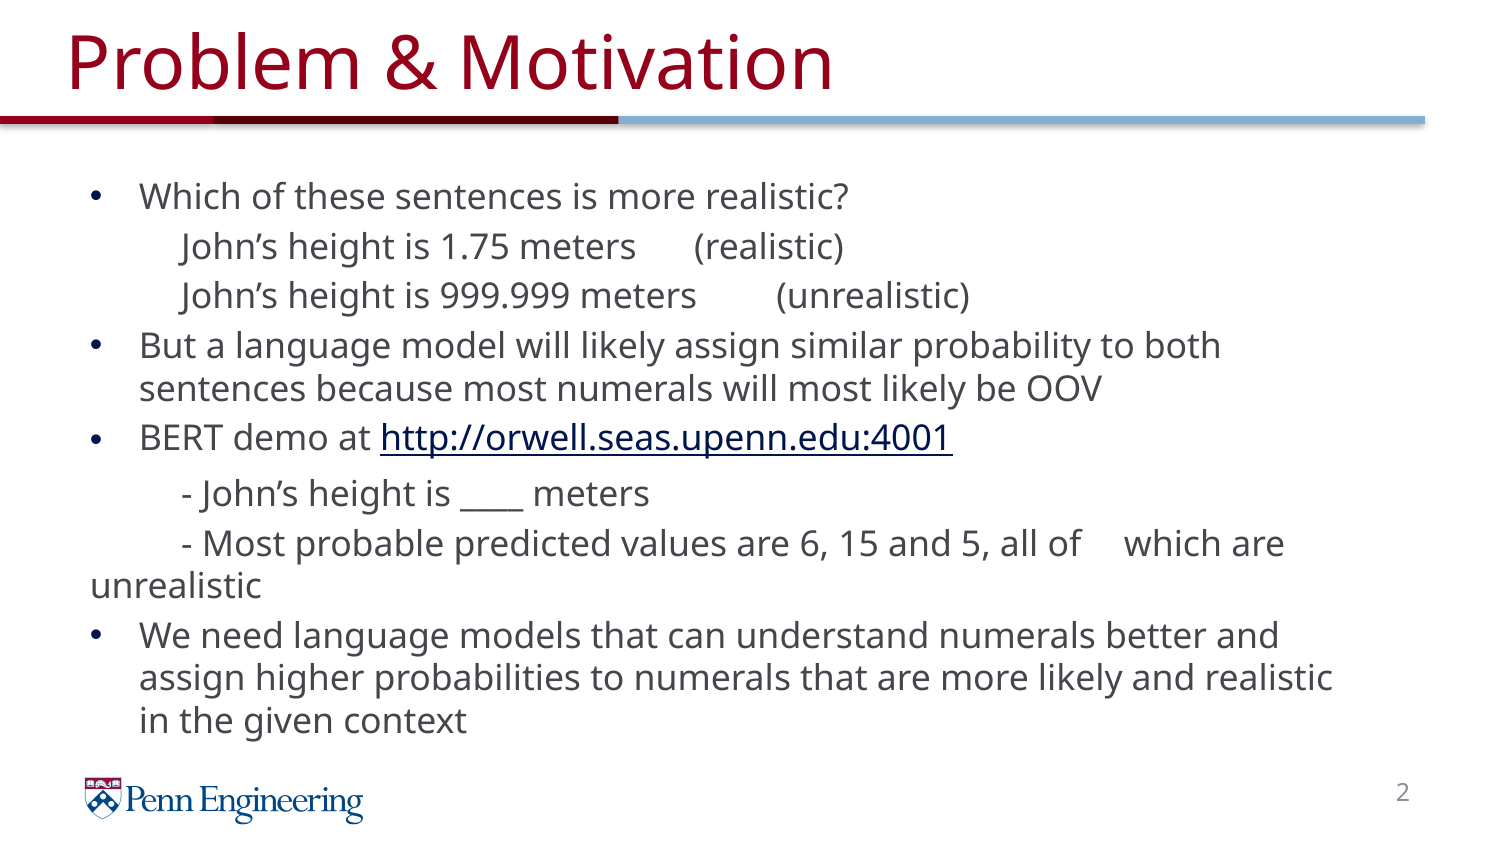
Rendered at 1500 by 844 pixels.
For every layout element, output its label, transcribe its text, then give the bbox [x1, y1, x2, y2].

title Problem & Motivation [50, 2, 1401, 117]
picture [75, 770, 372, 828]
text_box Which of these sentences is more realistic? John’s height is 1.75 meters (realistic) John’s height is 999.999 meters (unrealistic) But a language model will likely assign similar probability to both sentences because most numerals will most likely be OOV BERT demo at http://orwell.seas.upenn.edu:4001 - John’s height is ____ meters - Most probable predicted values are 6, 15 and 5, all of which are unrealistic We need language models that can understand numerals better and assign higher probabilities to numerals that are more likely and realistic in the given context [75, 166, 1370, 754]
slide_number 2 [1074, 770, 1425, 816]
